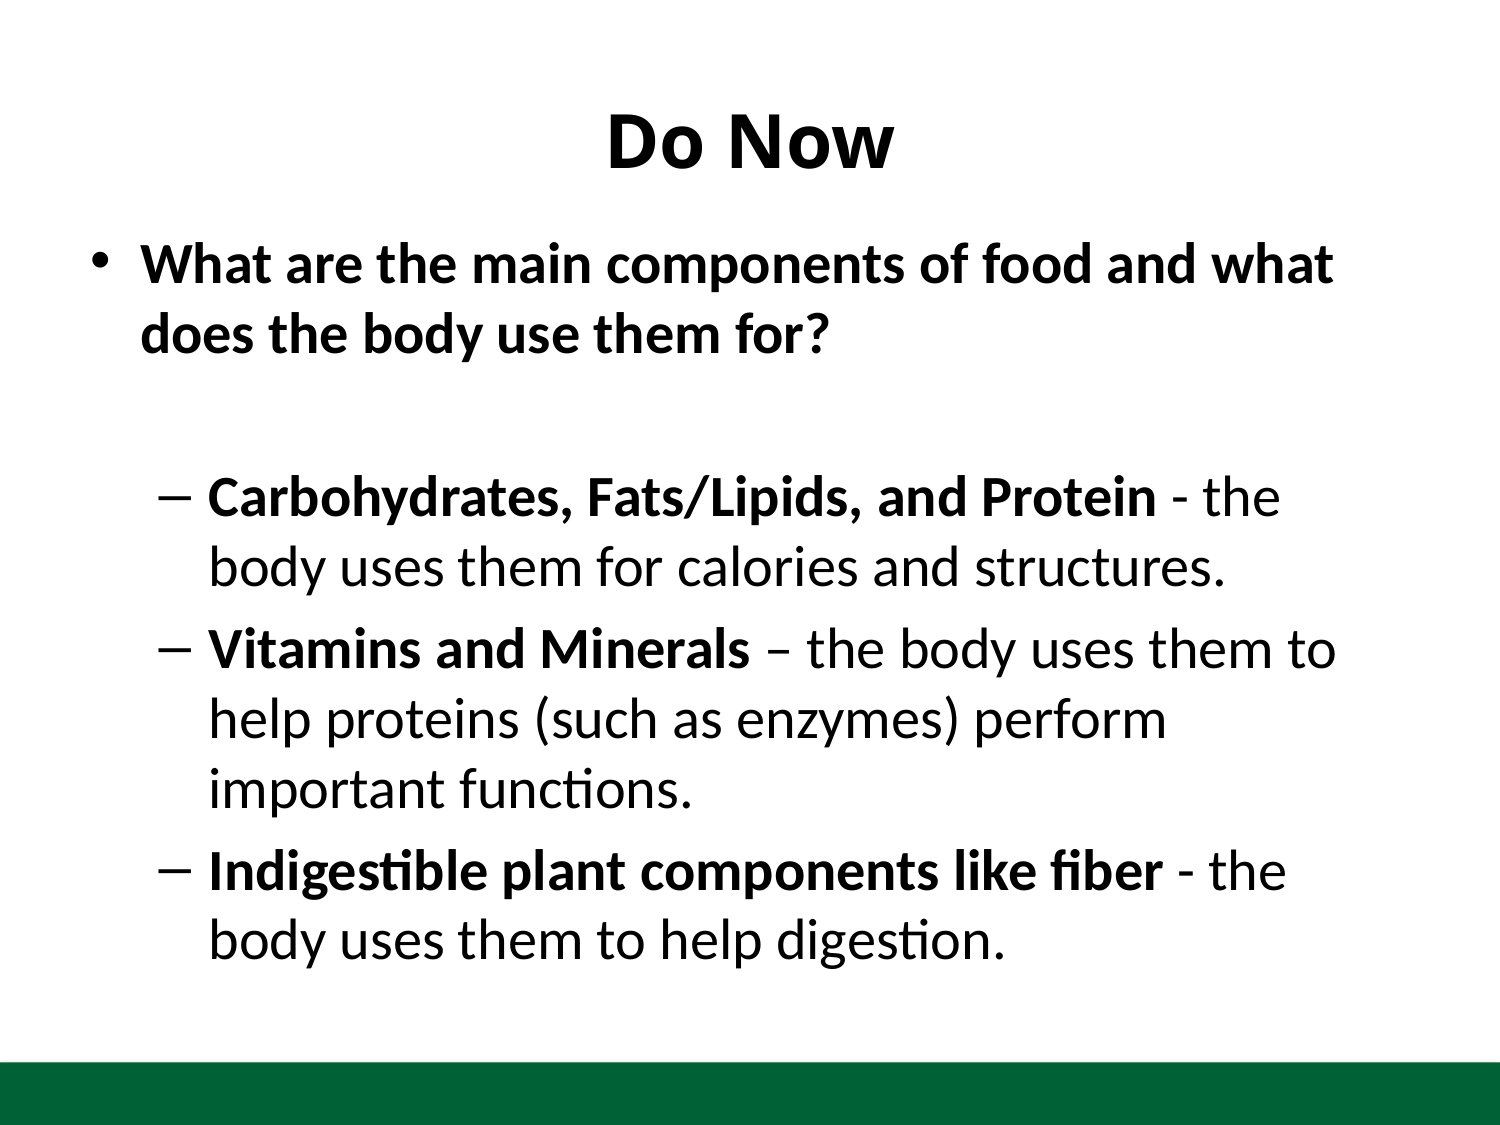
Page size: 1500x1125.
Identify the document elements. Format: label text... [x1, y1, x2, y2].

list What are the main components of food and what does the body use them for? Carbohydrates, Fats/Lipids, and Protein - the body uses them for calories and structures. Vitamins and Minerals – the body uses them to help proteins (such as enzymes) perform important functions. Indigestible plant components like fiber - the body uses them to help digestion. [75, 217, 1425, 995]
title Do Now [75, 45, 1425, 217]
